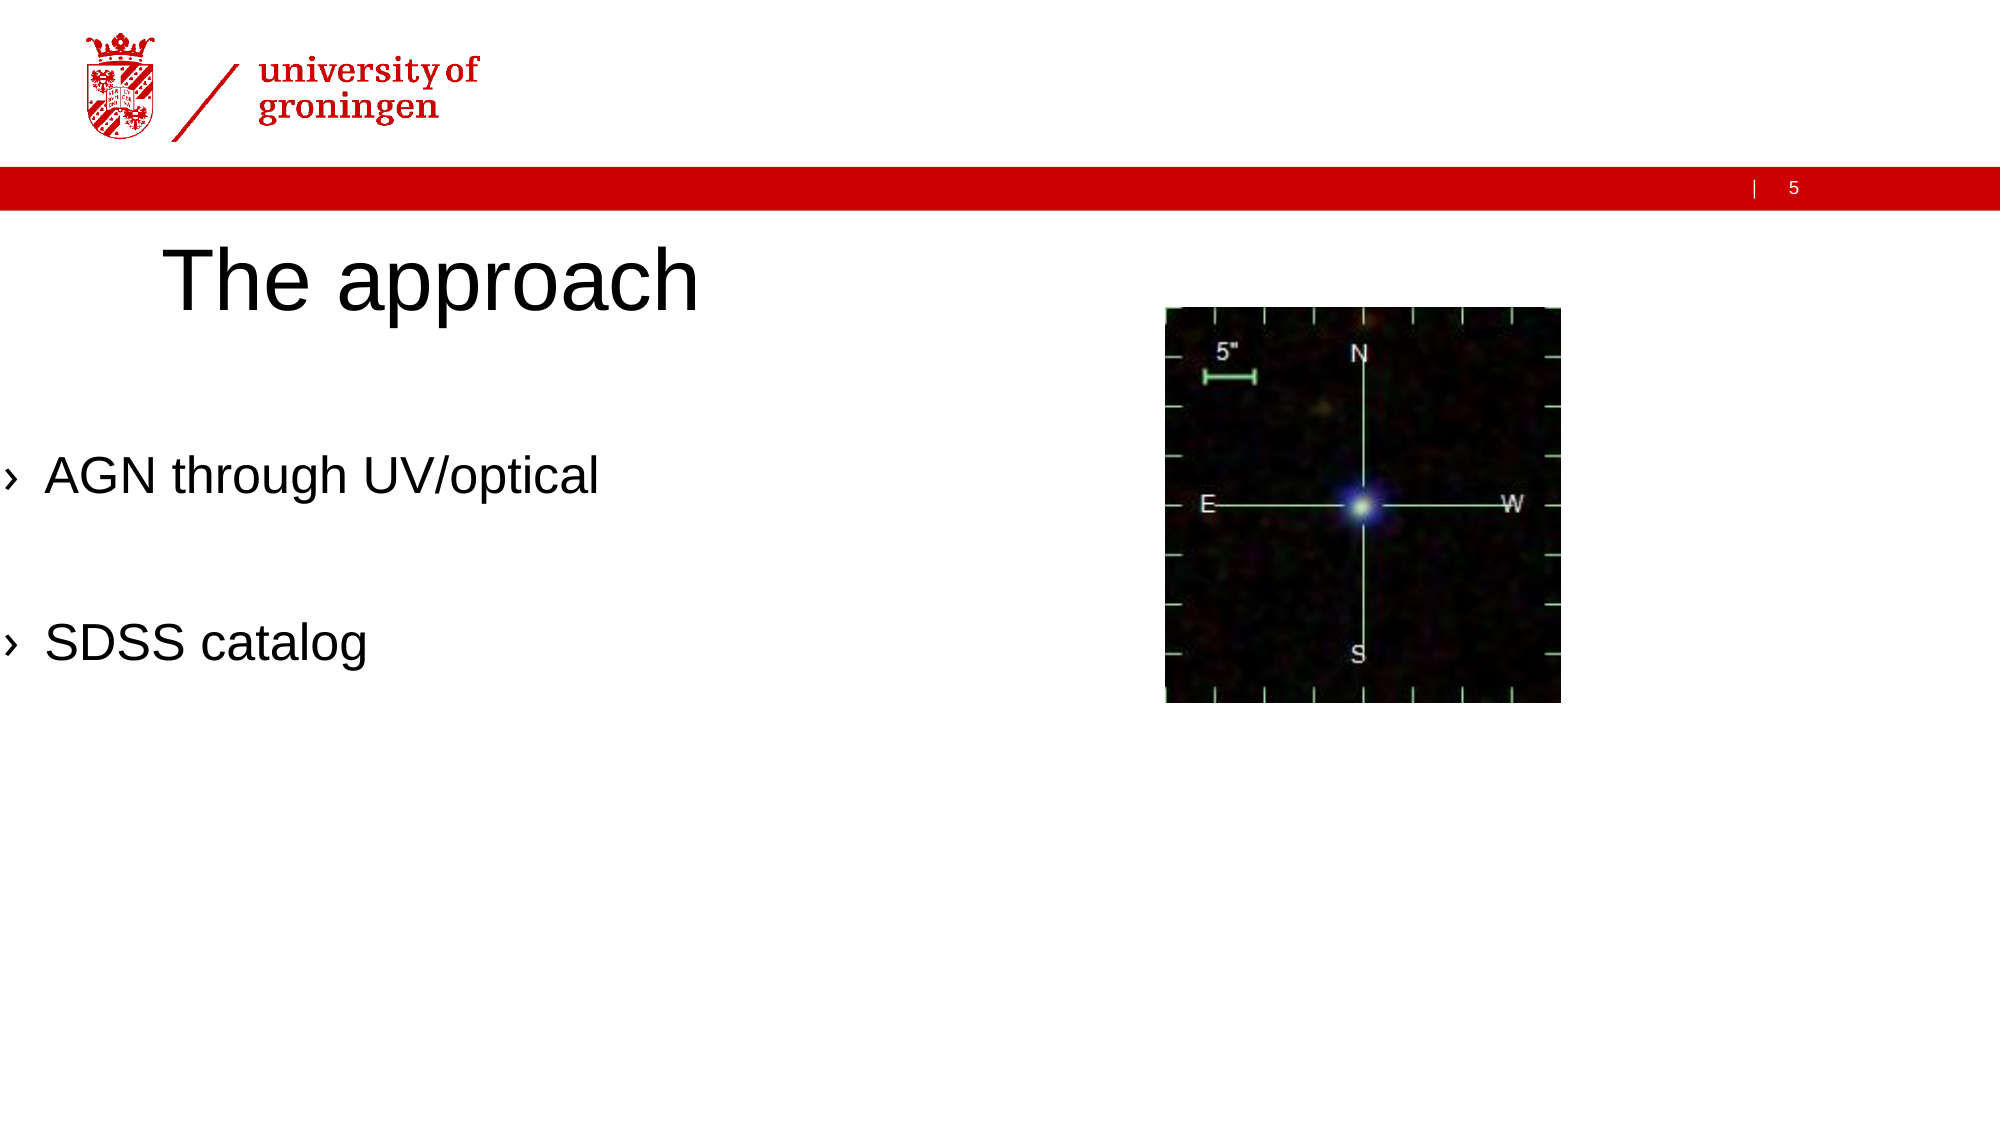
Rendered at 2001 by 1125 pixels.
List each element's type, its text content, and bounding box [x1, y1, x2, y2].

picture [86, 33, 480, 142]
list AGN through UV/optical SDSS catalog [0, 340, 1842, 1071]
picture [1165, 306, 1561, 703]
title The approach [0, 210, 2000, 341]
